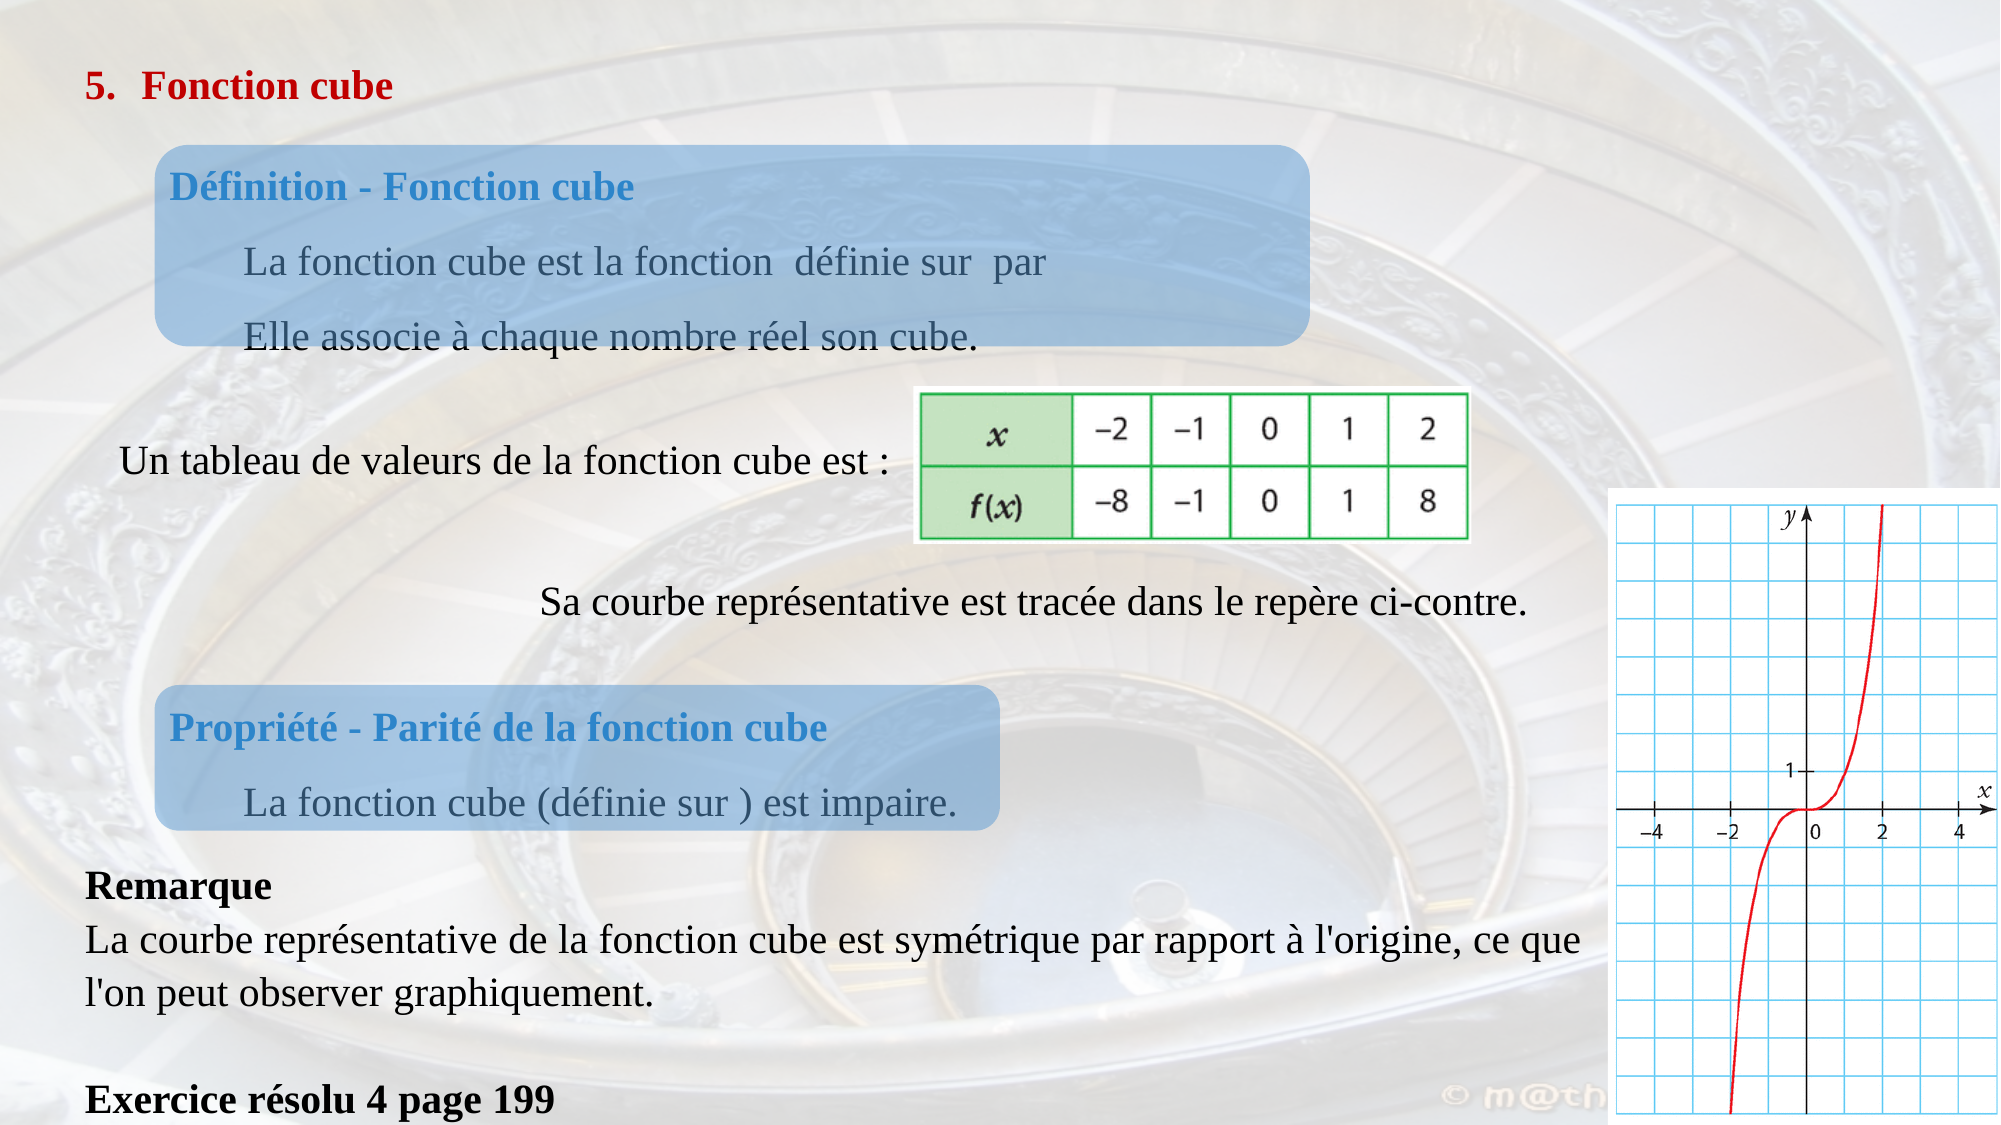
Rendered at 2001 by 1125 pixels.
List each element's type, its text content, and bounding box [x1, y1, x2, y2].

text_box [154, 684, 1000, 831]
picture [913, 386, 1472, 544]
text_box Remarque La courbe représentative de la fonction cube est symétrique par rapport à l'origine, ce que l'on peut observer graphiquement. Exercice résolu 4 page 199 [70, 847, 1607, 1125]
text_box Un tableau de valeurs de la fonction cube est : [103, 421, 906, 490]
picture [1607, 488, 2000, 1125]
text_box Sa courbe représentative est tracée dans le repère ci-contre. [524, 562, 1545, 631]
text_box Fonction cube [70, 47, 1071, 116]
text_box [154, 144, 1310, 347]
